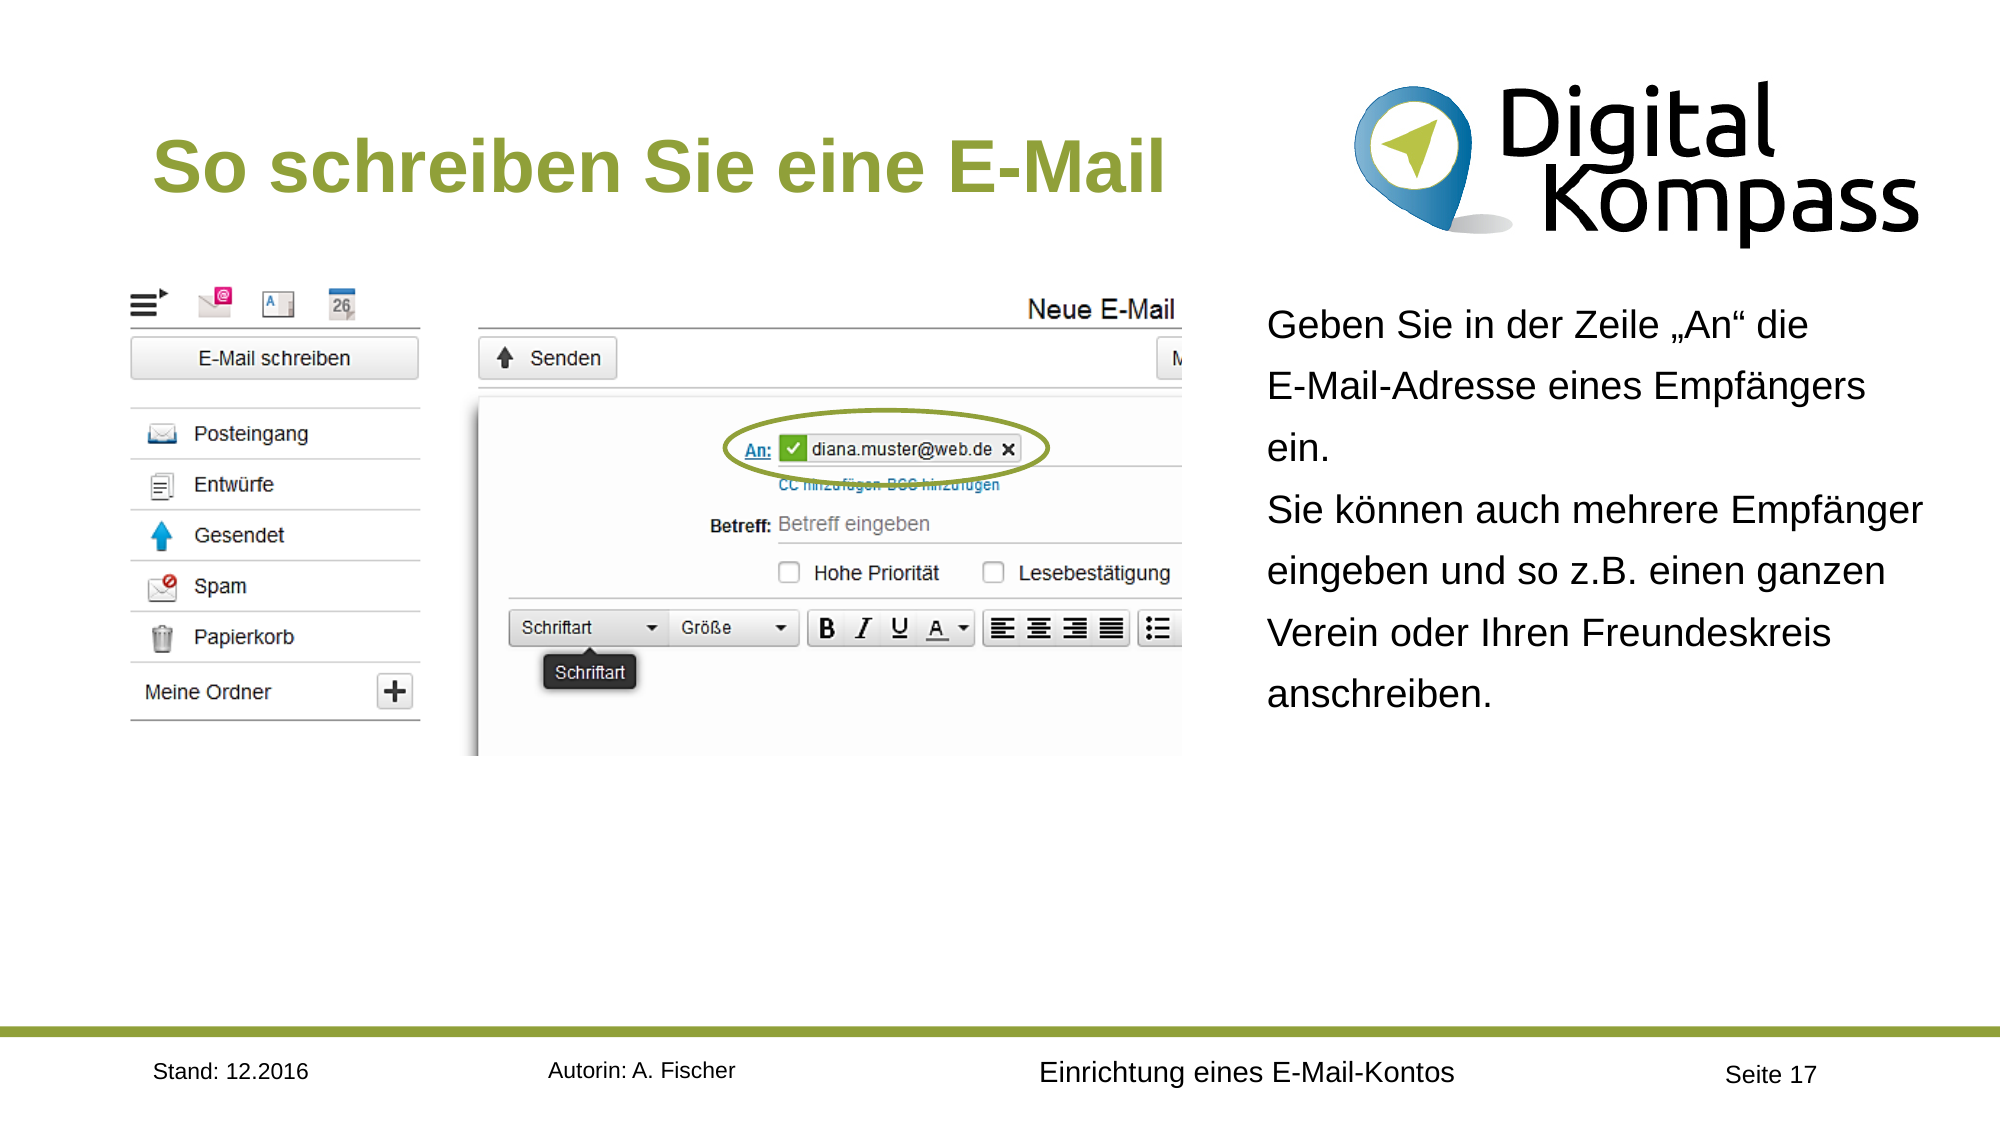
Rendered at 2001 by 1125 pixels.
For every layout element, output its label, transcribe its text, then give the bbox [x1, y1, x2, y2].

list Geben Sie in der Zeile „An“ die E-Mail-Adresse eines Empfängers ein. Sie können auch mehrere Empfänger eingeben und so z.B. einen ganzen Verein oder Ihren Freundeskreis anschreiben. [1251, 277, 1945, 820]
picture [1323, 51, 1944, 277]
picture [126, 277, 1183, 756]
title So schreiben Sie eine E-Mail [137, 59, 1685, 278]
